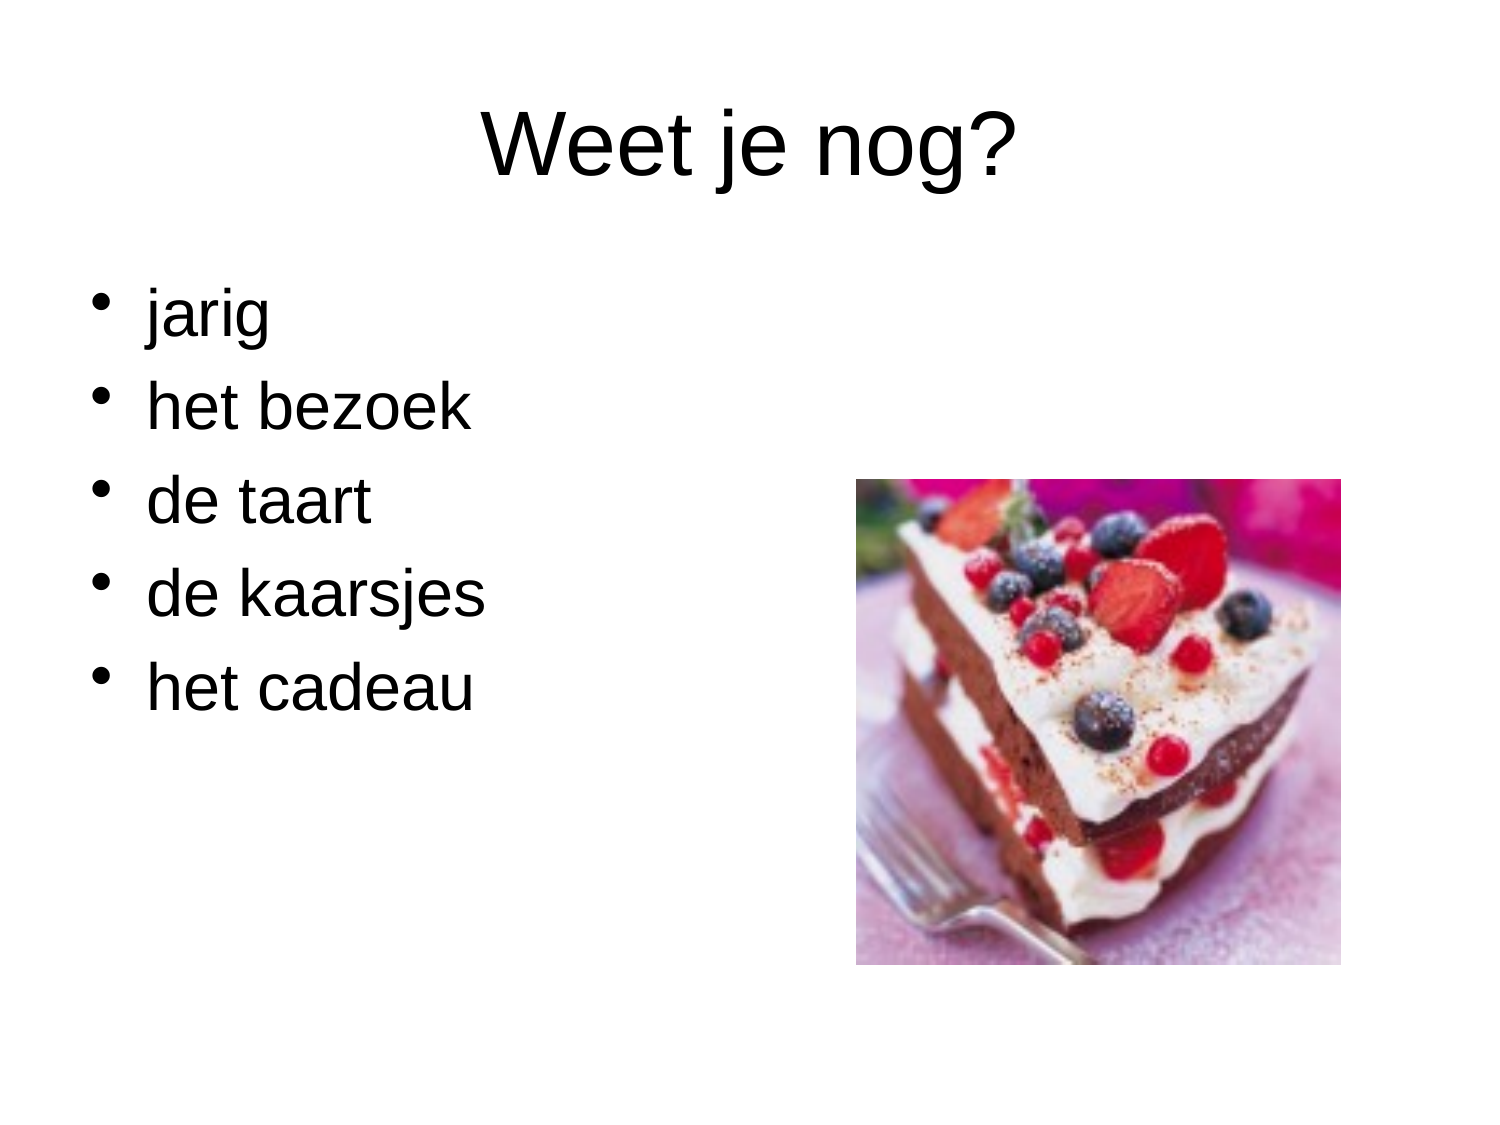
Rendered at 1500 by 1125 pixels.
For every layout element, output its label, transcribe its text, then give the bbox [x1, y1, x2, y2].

list jarig het bezoek de taart de kaarsjes het cadeau [74, 262, 1426, 1006]
title Weet je nog? [74, 44, 1426, 233]
picture [856, 479, 1341, 965]
